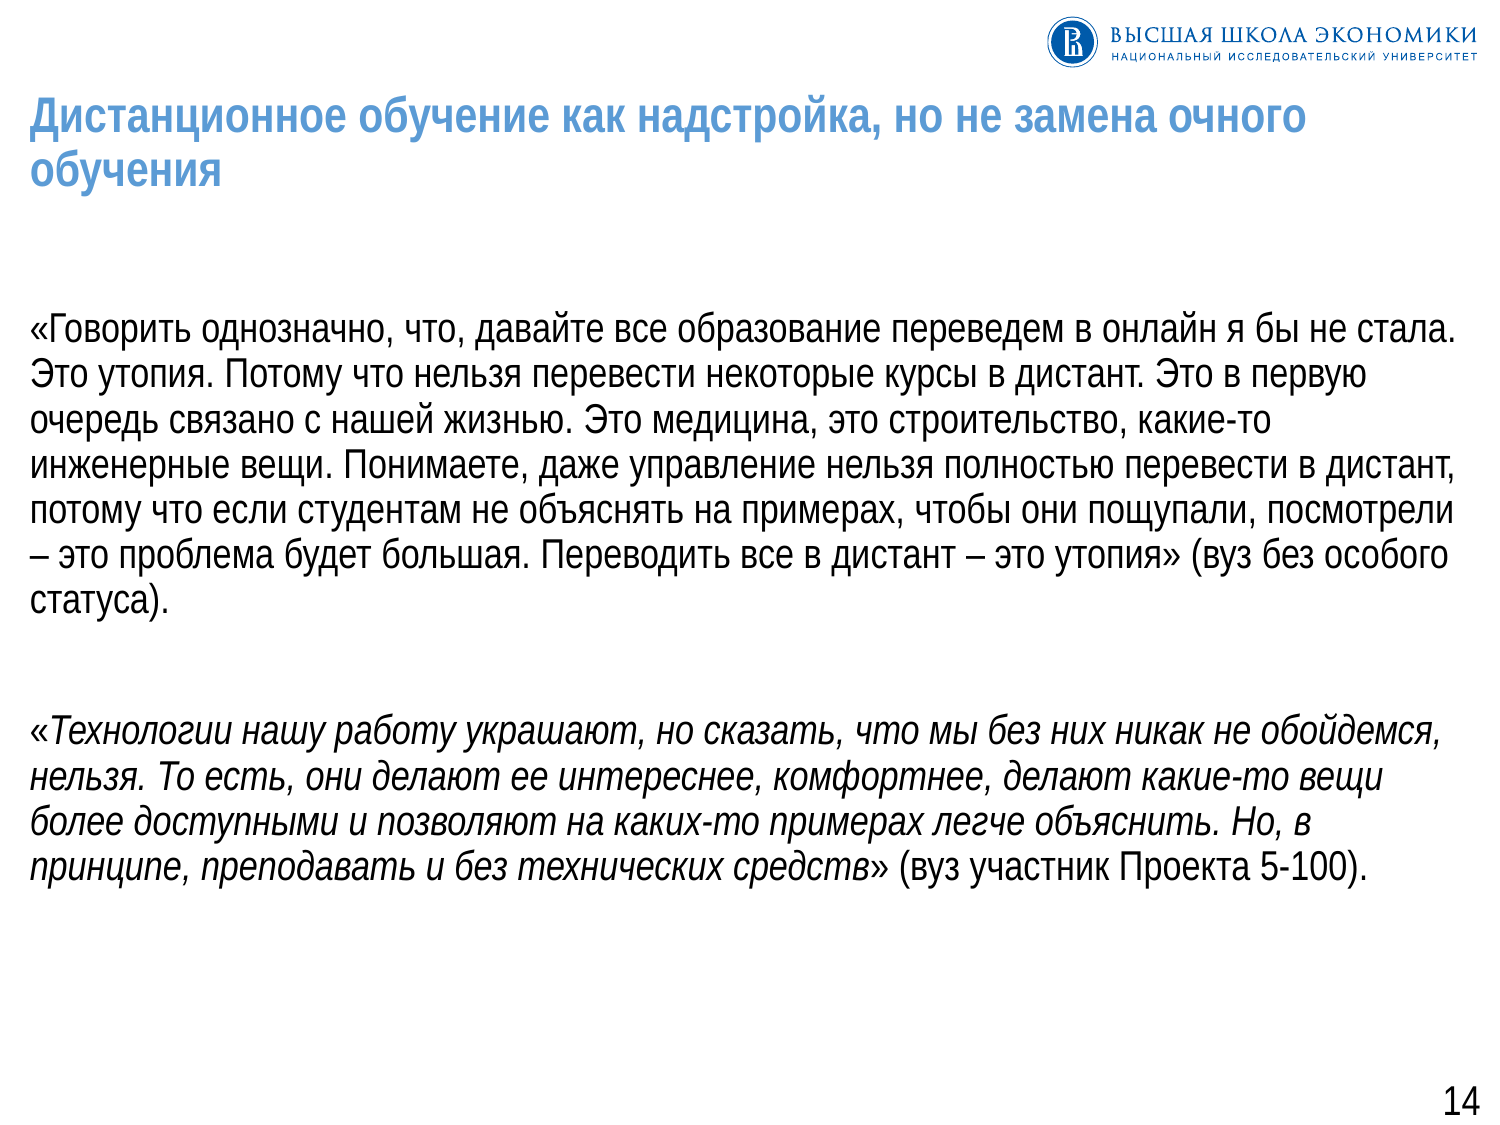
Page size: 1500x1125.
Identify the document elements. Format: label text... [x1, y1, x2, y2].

slide_number 14 [1442, 1074, 1500, 1123]
text_box «Говорить однозначно, что, давайте все образование переведем в онлайн я бы не стала. Это утопия. Потому что нельзя перевести некоторые курсы в дистант. Это в первую очередь связано с нашей жизнью. Это медицина, это строительство, какие-то инженерные вещи. Понимаете, даже управление нельзя полностью перевести в дистант, потому что если студентам не объяснять на примерах, чтобы они пощупали, посмотрели – это проблема будет большая. Переводить все в дистант – это утопия» (вуз без особого статуса). «Технологии нашу работу украшают, но сказать, что мы без них никак не обойдемся, нельзя. То есть, они делают ее интереснее, комфортнее, делают какие-то вещи более доступными и позволяют на каких-то примерах легче объяснить. Но, в принципе, преподавать и без технических средств» (вуз участник Проекта 5-100). [14, 299, 1473, 1015]
text_box Дистанционное обучение как надстройка, но не замена очного обучения [14, 81, 1464, 299]
